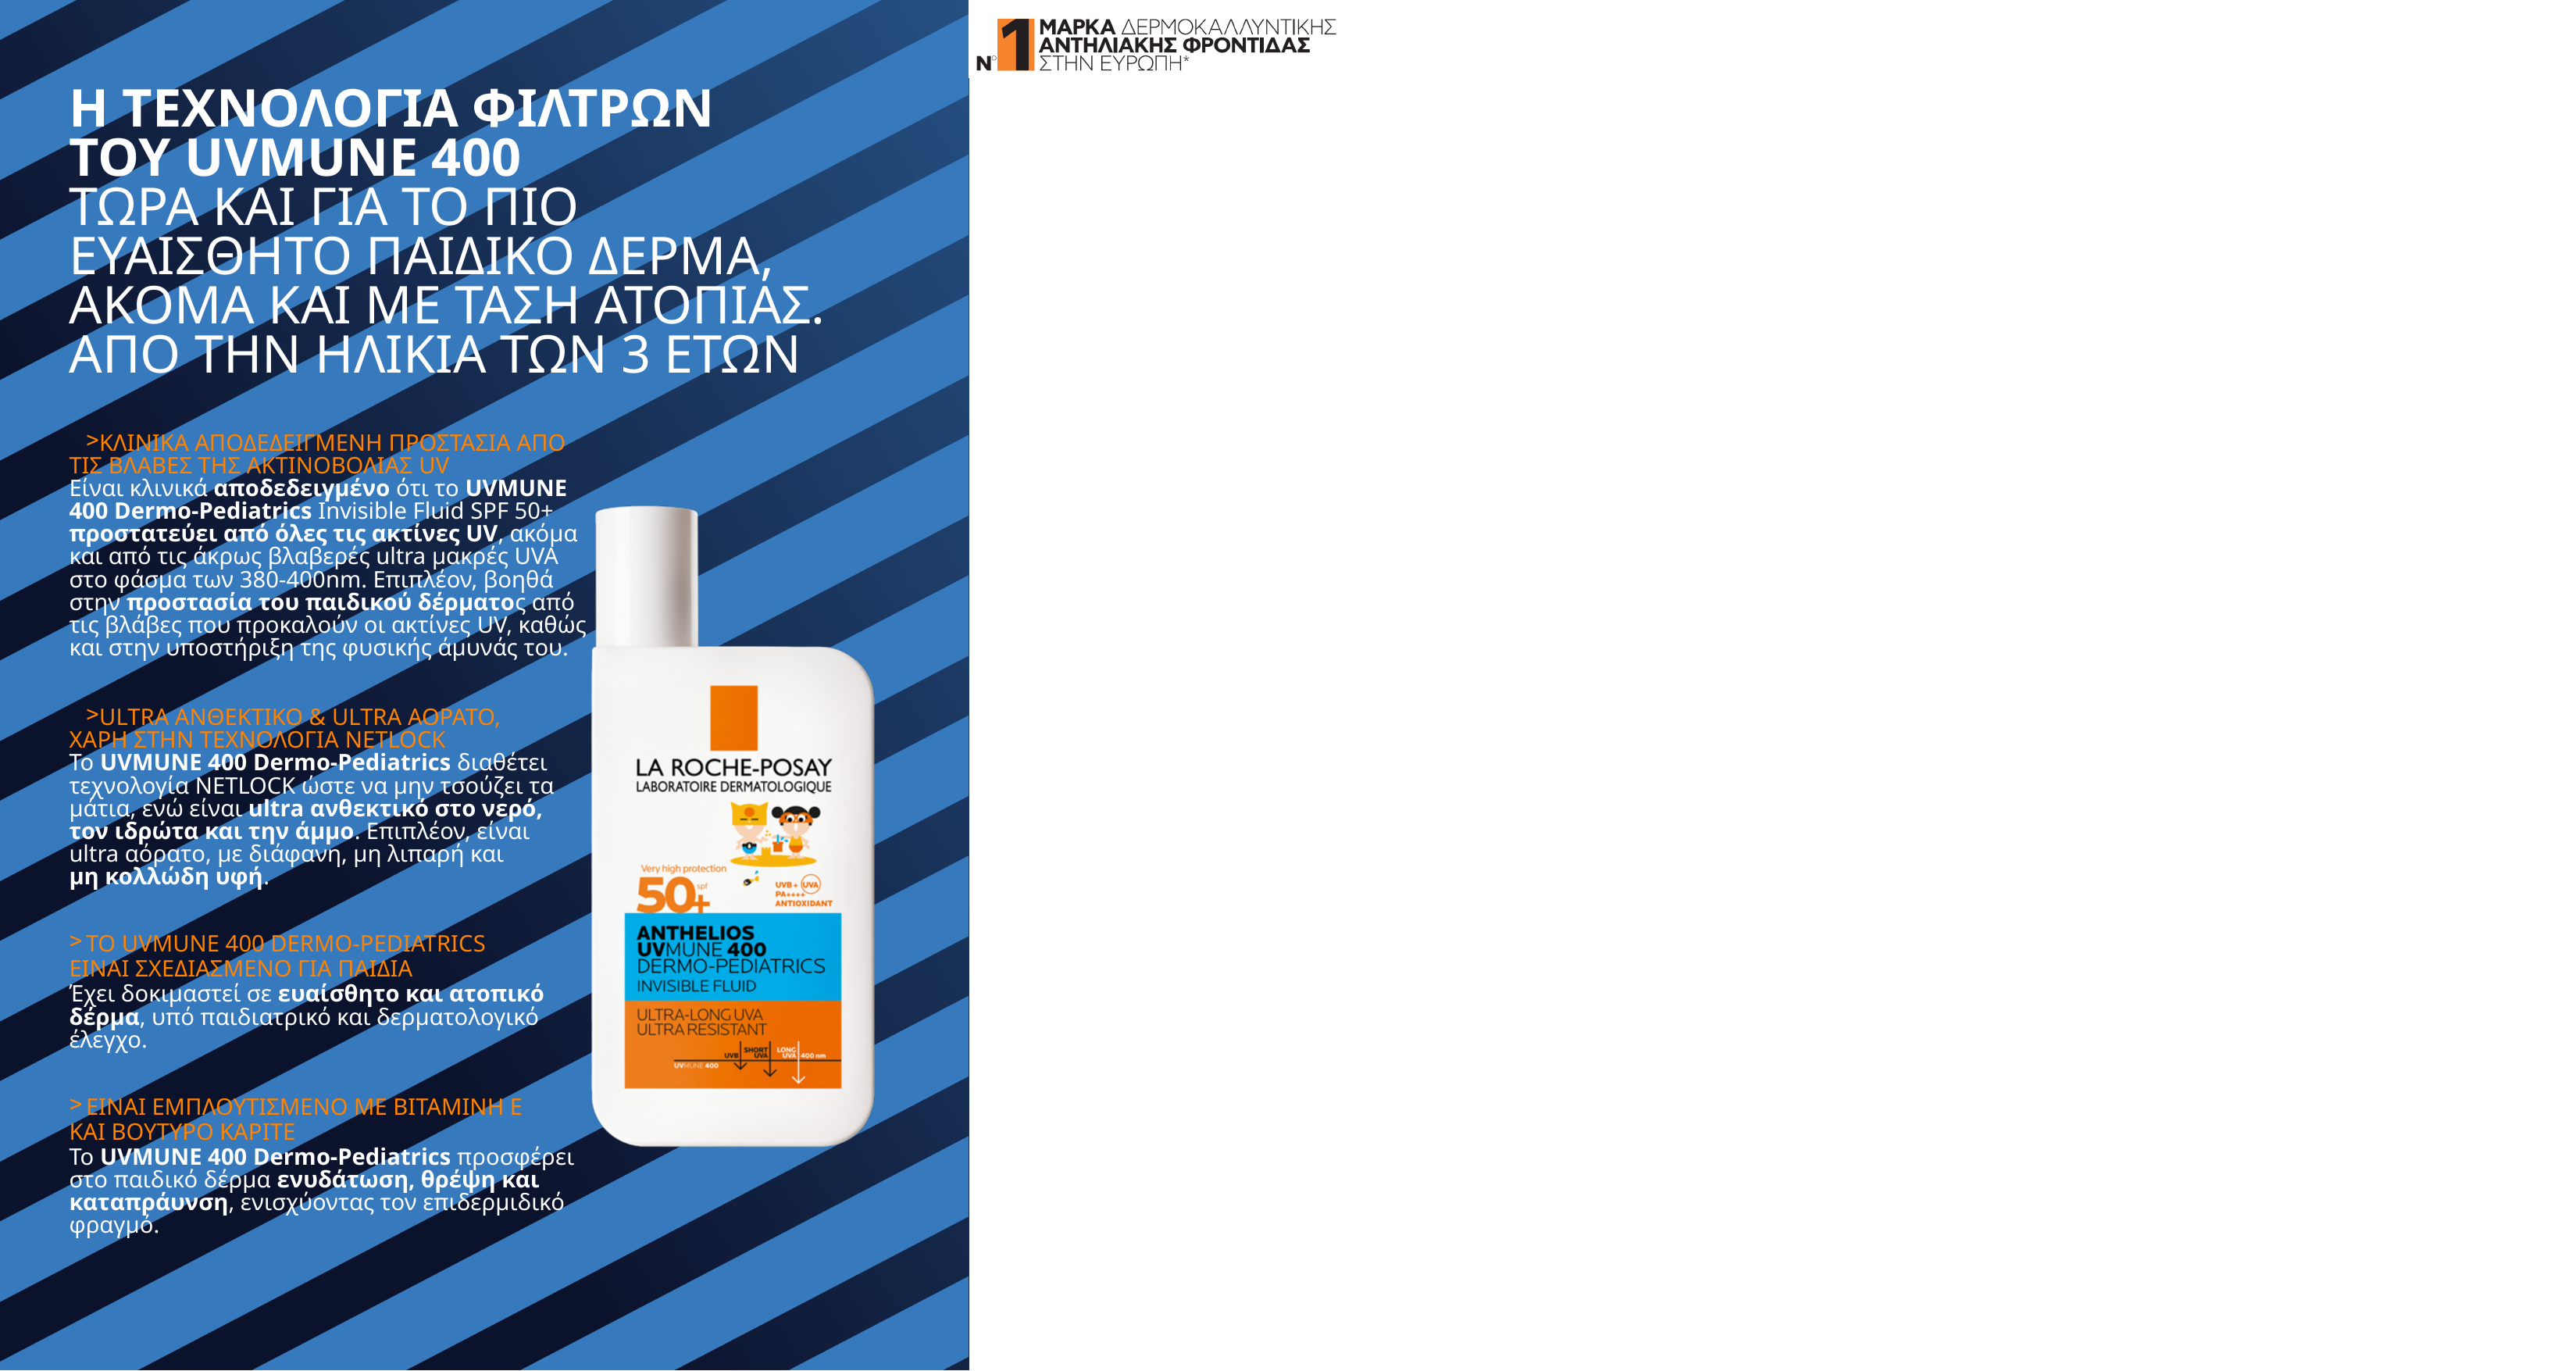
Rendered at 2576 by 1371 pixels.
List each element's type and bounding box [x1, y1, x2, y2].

text_box [0, 0, 969, 1371]
picture [968, 0, 1340, 79]
